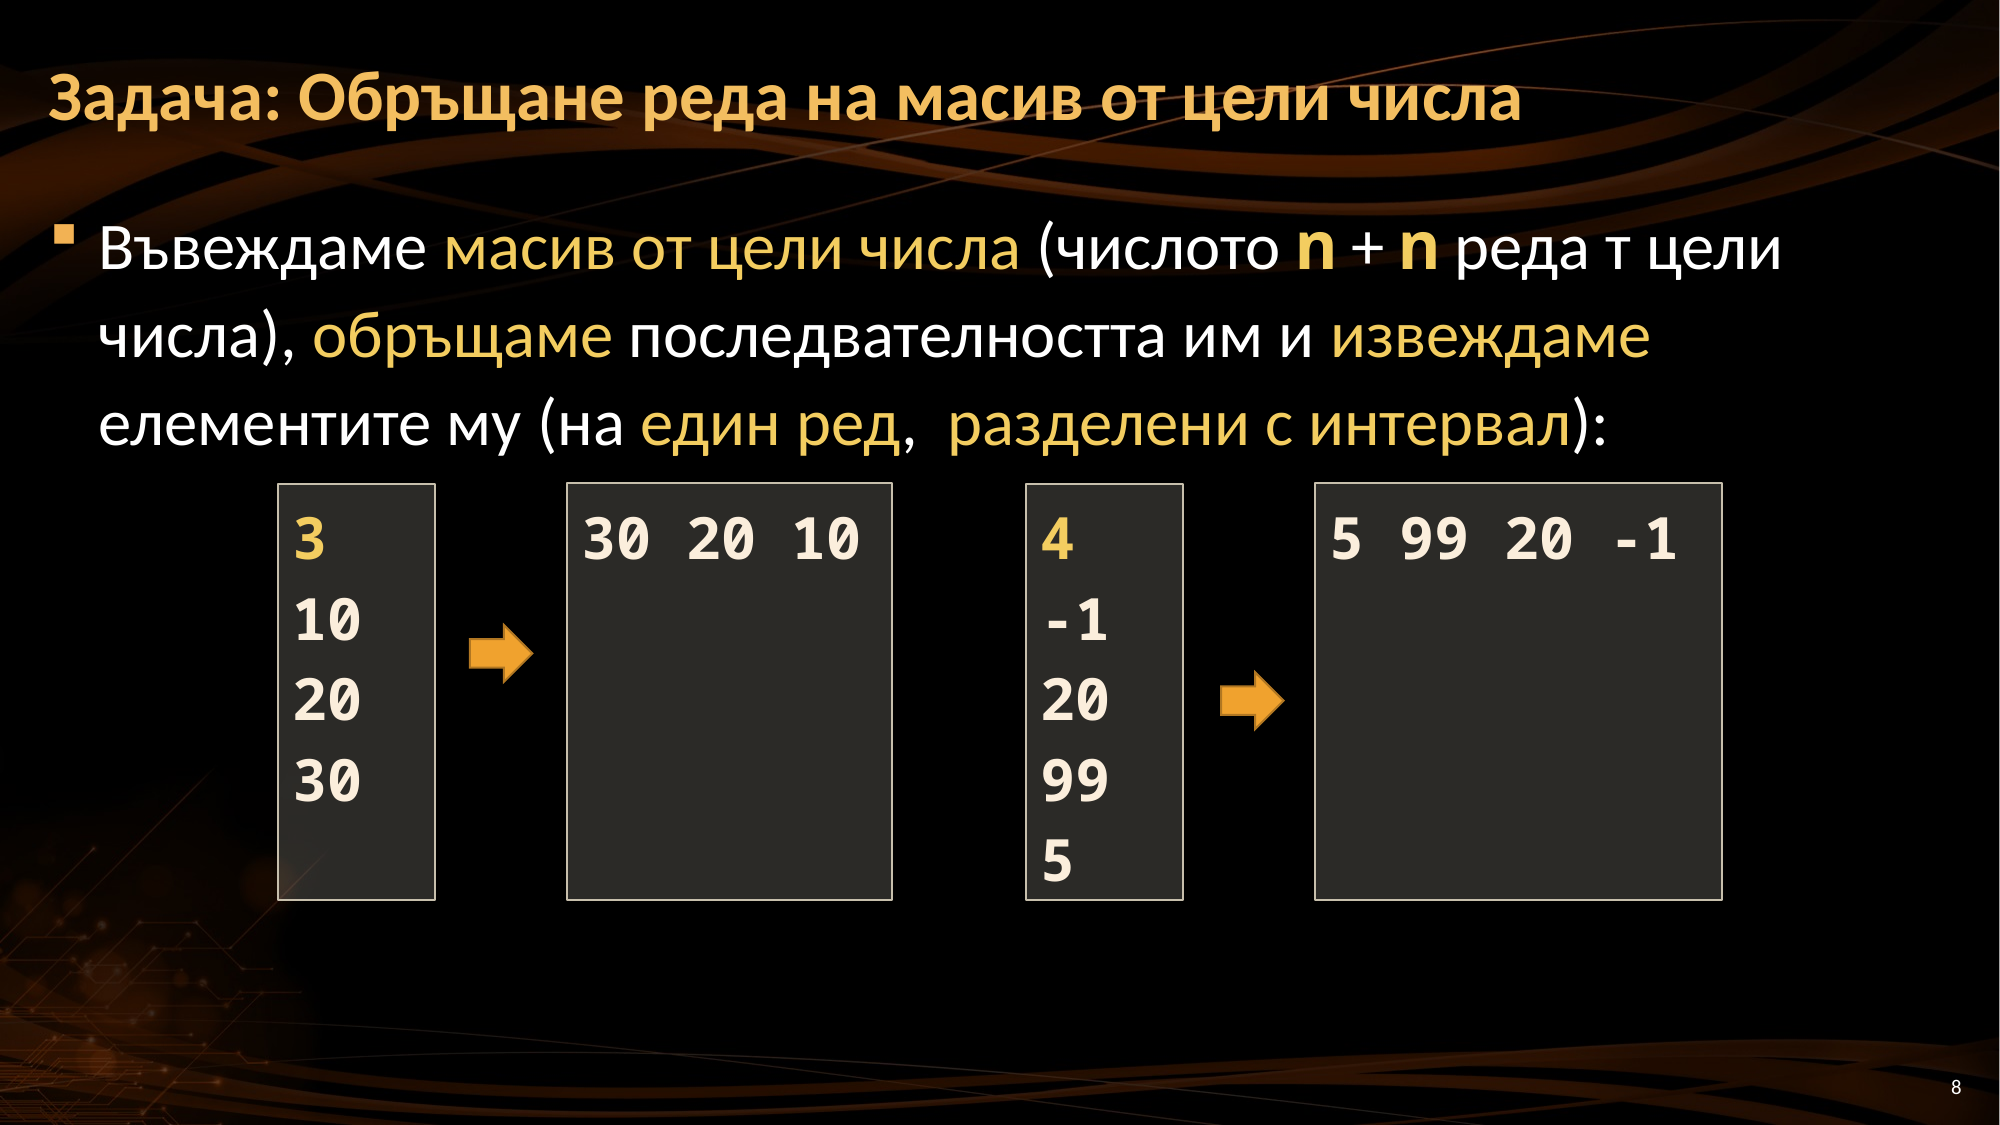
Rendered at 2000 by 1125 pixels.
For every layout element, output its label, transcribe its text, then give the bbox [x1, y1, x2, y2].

text_box 3 10 20 30 [277, 483, 436, 900]
slide_number 8 [1897, 1070, 1968, 1103]
text_box [1220, 669, 1286, 732]
text_box 30 20 10 [567, 483, 892, 900]
text_box 4 -1 20 99 5 [1025, 483, 1183, 901]
text_box 5 99 20 -1 [1315, 483, 1722, 900]
picture [0, 0, 2000, 1125]
title Задача: Обръщане реда на масив от цели числа [30, 6, 1968, 189]
list Въвеждаме масив от цели числа (числото n + n реда т цели числа), обръщаме последвателността им и извеждаме елементите му (на един ред, разделени с интервал): [31, 189, 1968, 1103]
text_box [468, 622, 534, 685]
